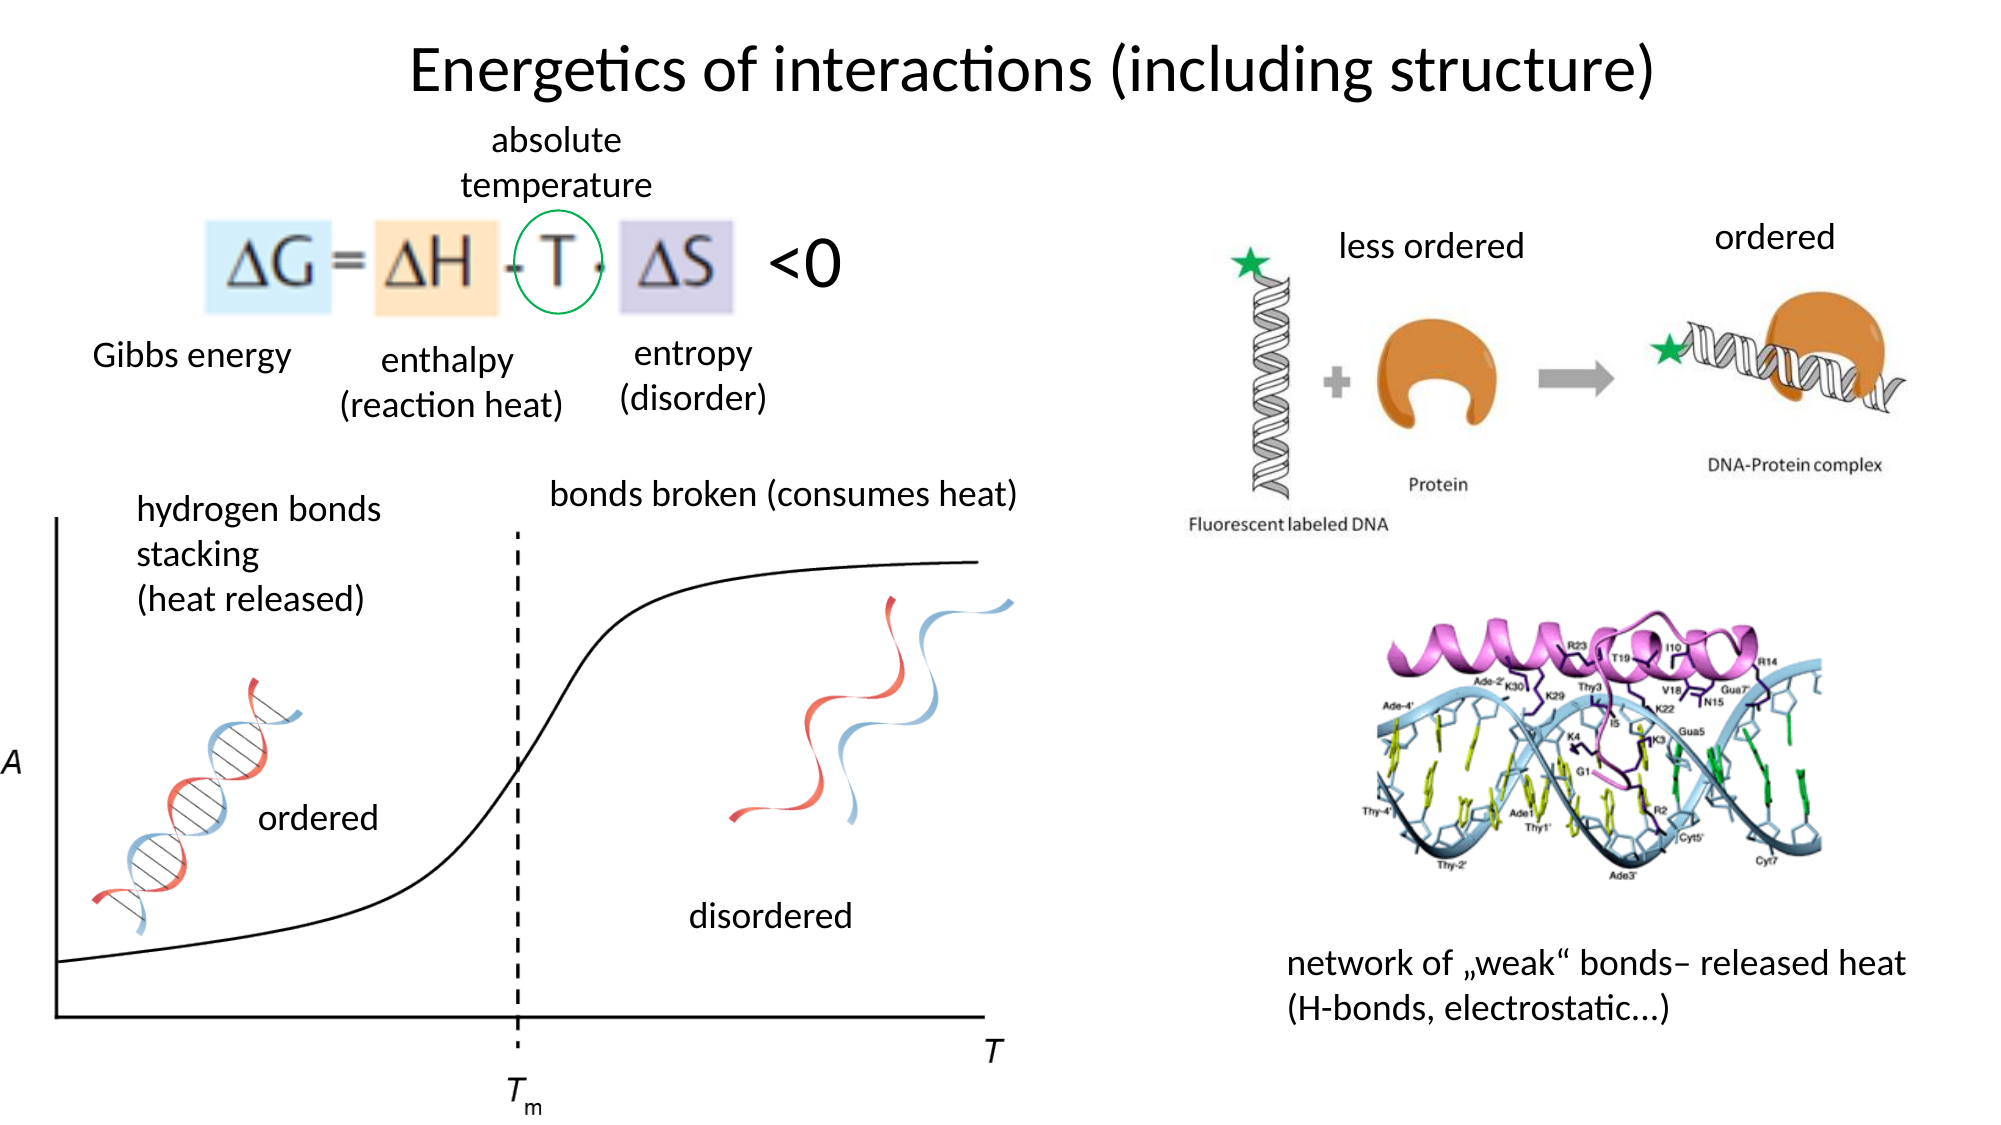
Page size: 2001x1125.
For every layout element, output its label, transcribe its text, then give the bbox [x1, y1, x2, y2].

text_box bonds broken (consumes heat) [534, 461, 1034, 522]
picture [1174, 244, 1911, 542]
text_box Gibbs energy [77, 322, 307, 382]
text_box enthalpy (reaction heat) [324, 351, 580, 433]
text_box less ordered [1323, 213, 1541, 244]
picture [0, 517, 1014, 1125]
picture [1318, 599, 1882, 883]
text_box <0 [771, 204, 858, 310]
text_box entropy (disorder) [603, 320, 783, 425]
text_box hydrogen bonds stacking (heat released) [121, 476, 397, 517]
text_box Energetics of interactions (including structure) [394, 17, 1672, 112]
text_box absolute temperature [424, 112, 690, 192]
text_box network of „weak“ bonds– released heat (H-bonds, electrostatic...) [1271, 930, 1923, 1036]
text_box ordered [1699, 204, 1852, 244]
picture [161, 192, 771, 351]
